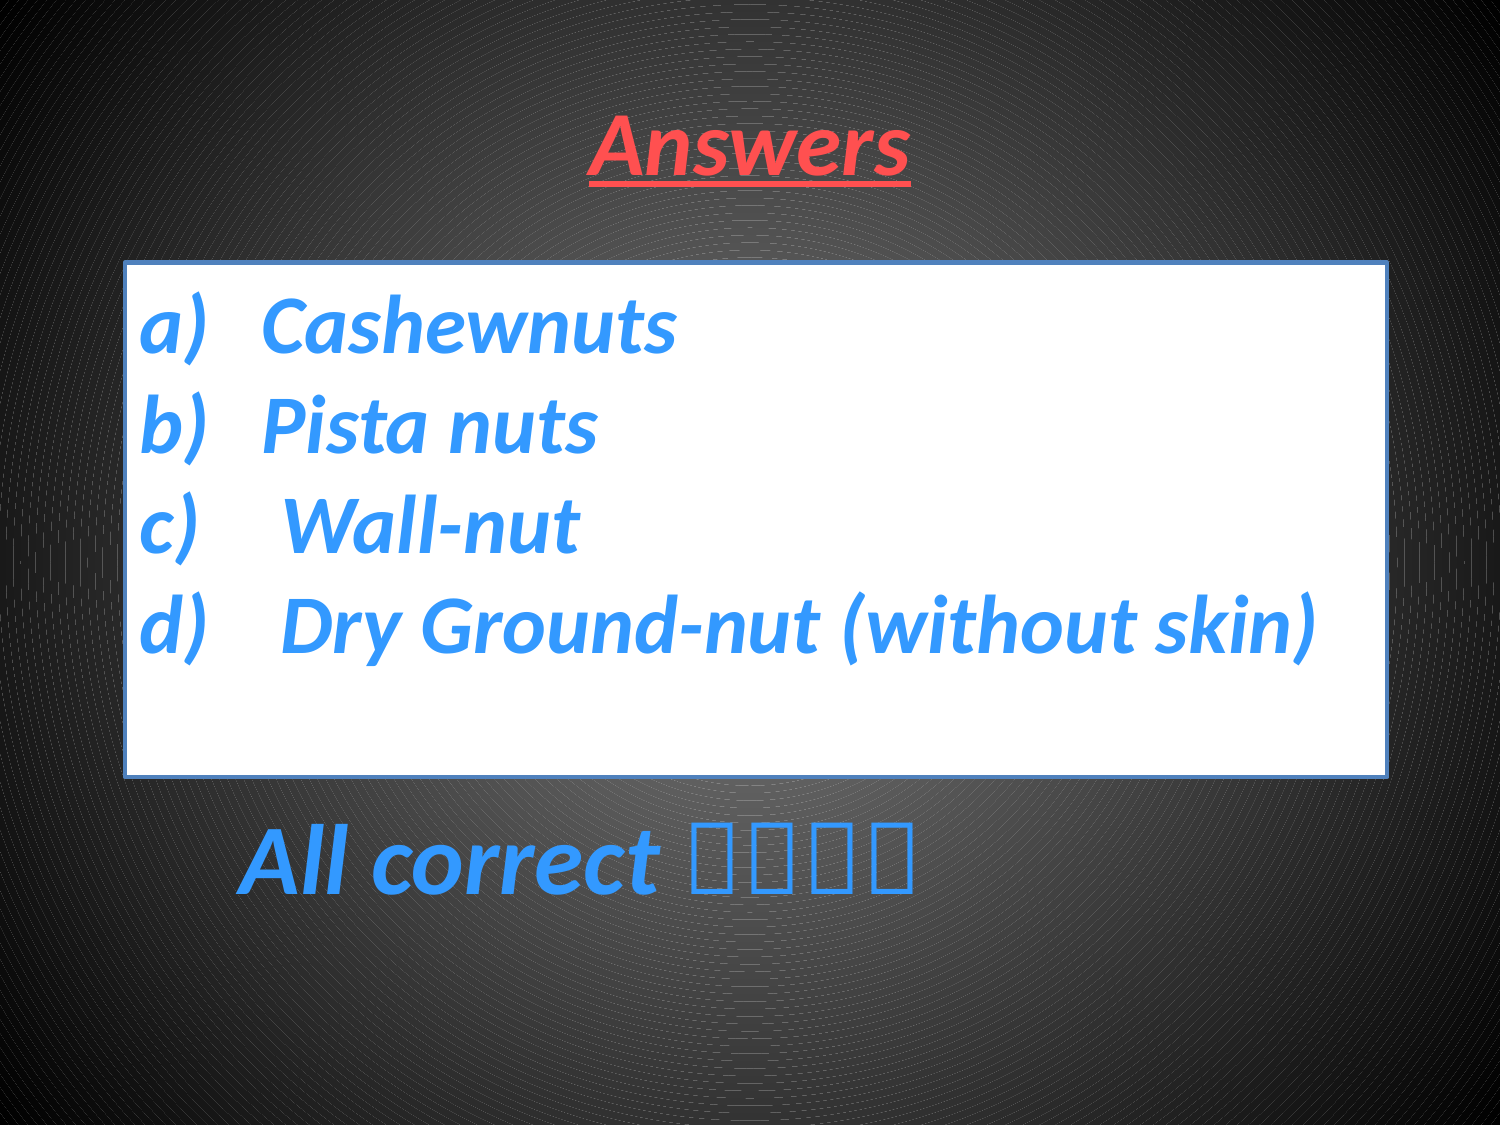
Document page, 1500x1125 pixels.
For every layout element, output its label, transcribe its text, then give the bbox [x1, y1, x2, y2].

text_box Cashewnuts Pista nuts Wall-nut Dry Ground-nut (without skin) [123, 260, 1389, 779]
text_box All correct  [225, 787, 1225, 923]
title Answers [75, 45, 1425, 233]
